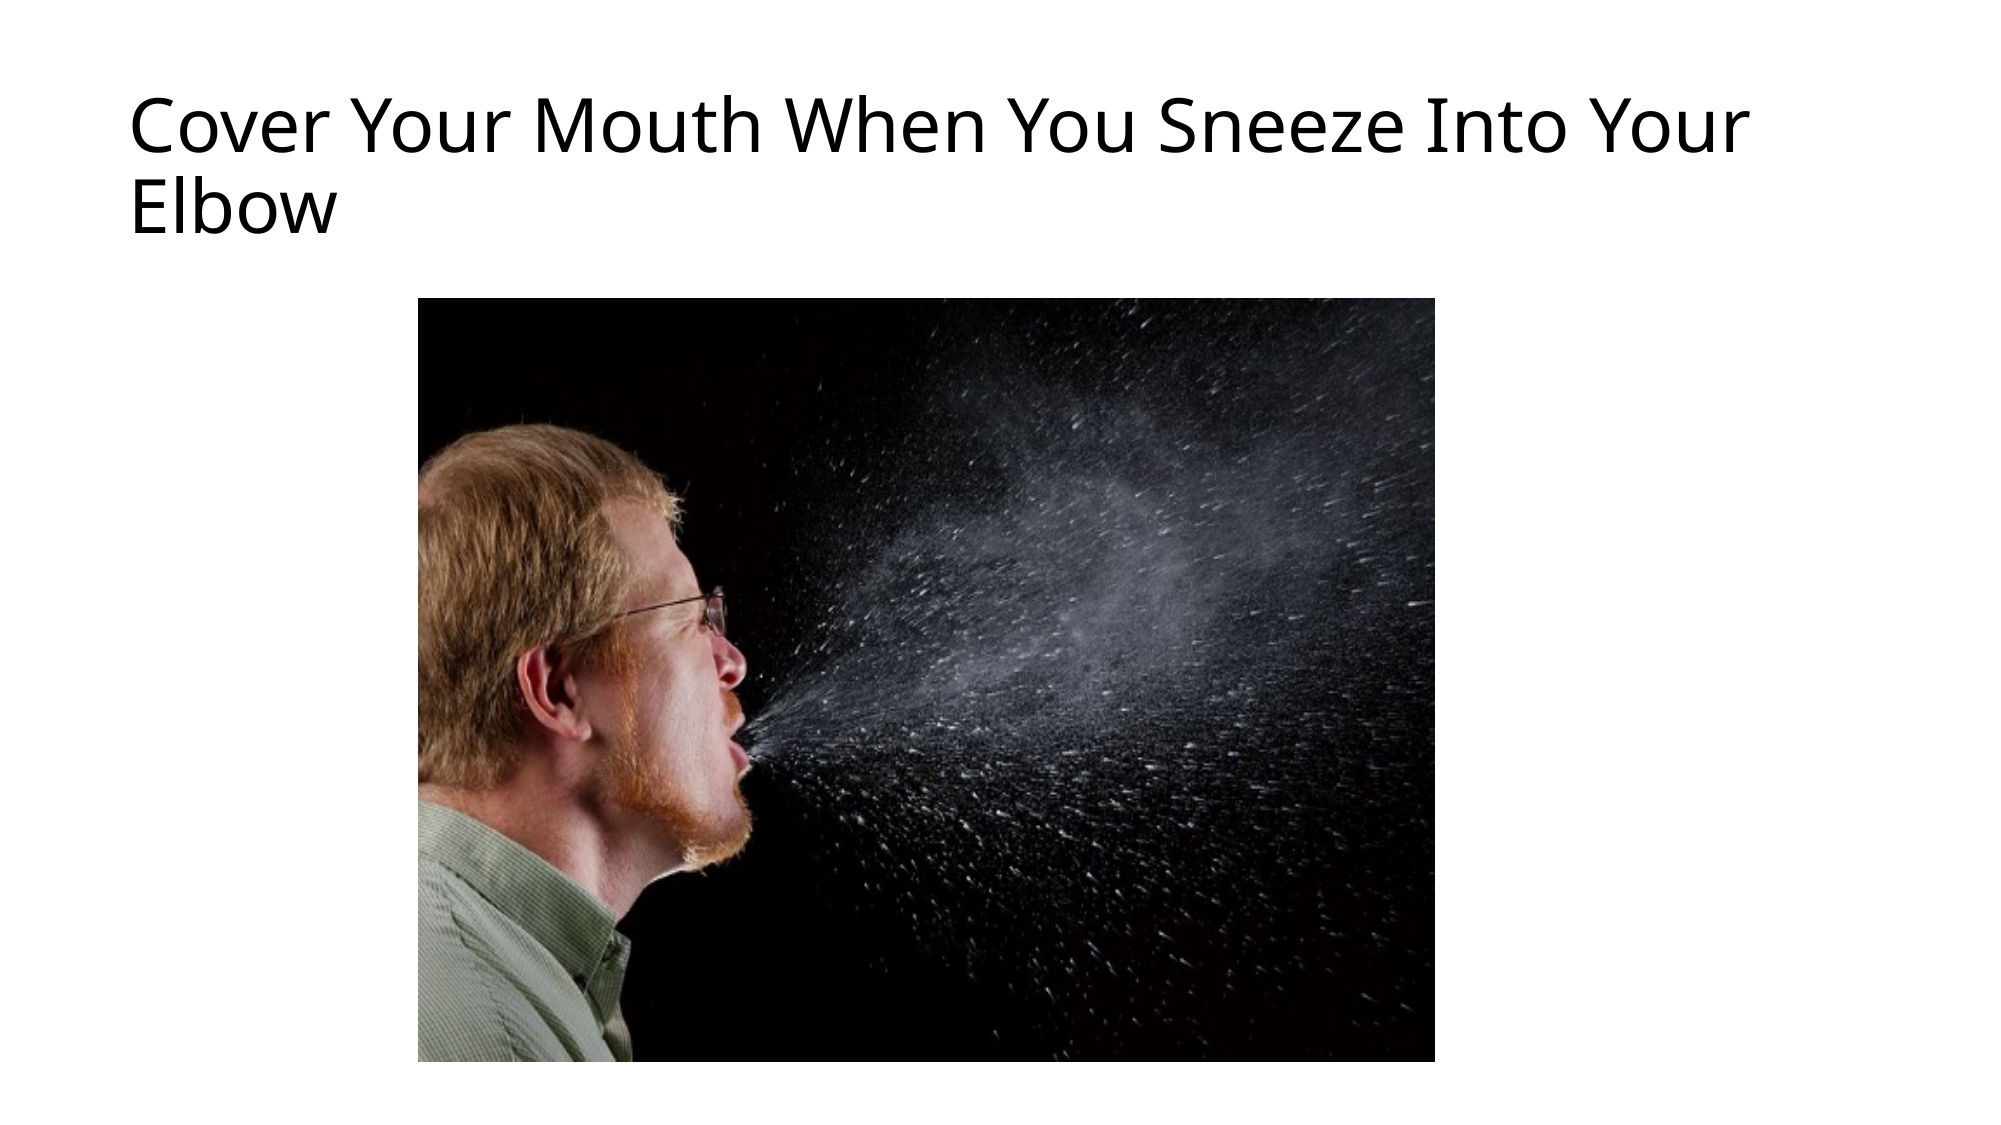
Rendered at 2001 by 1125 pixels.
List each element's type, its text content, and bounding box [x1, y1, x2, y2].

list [418, 298, 1435, 1063]
title Cover Your Mouth When You Sneeze Into Your Elbow [113, 59, 1863, 278]
